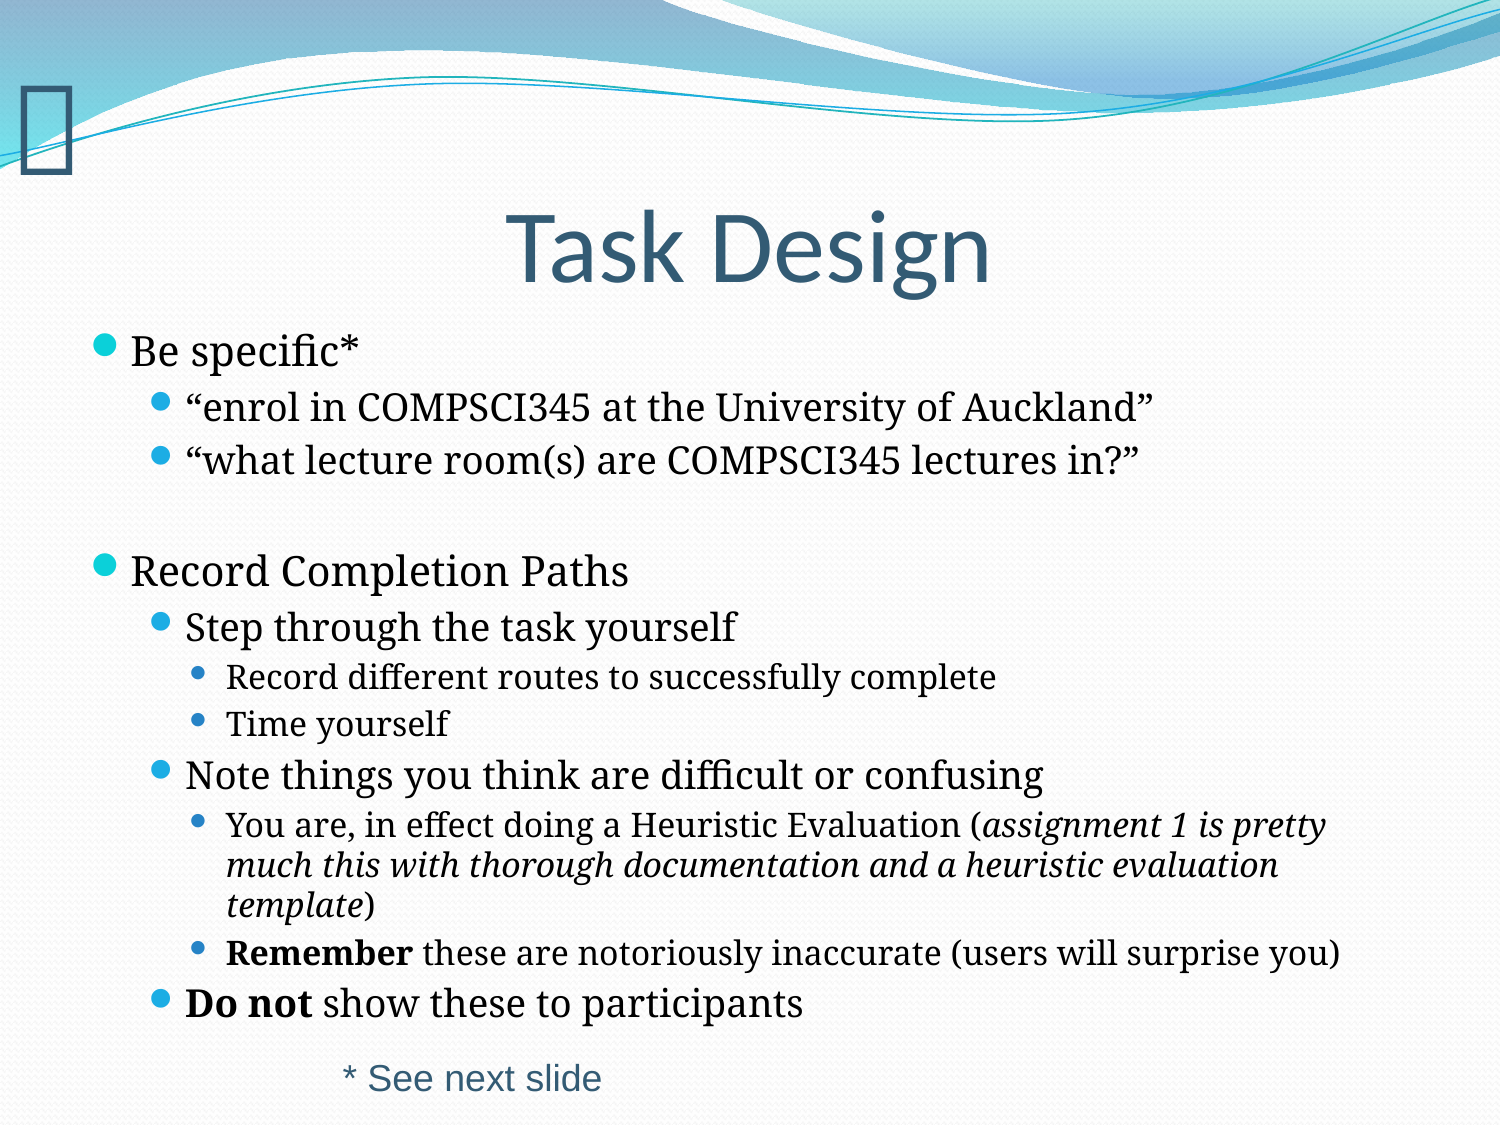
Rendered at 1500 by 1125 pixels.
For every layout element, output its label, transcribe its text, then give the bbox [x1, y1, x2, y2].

text_box * See next slide [29, 1046, 916, 1107]
title Task Design [75, 115, 1425, 304]
list Be specific* “enrol in COMPSCI345 at the University of Auckland” “what lecture room(s) are COMPSCI345 lectures in?” Record Completion Paths Step through the task yourself Record different routes to successfully complete Time yourself Note things you think are difficult or confusing You are, in effect doing a Heuristic Evaluation (assignment 1 is pretty much this with thorough documentation and a heuristic evaluation template) Remember these are notoriously inaccurate (users will surprise you) Do not show these to participants [75, 317, 1425, 1038]
